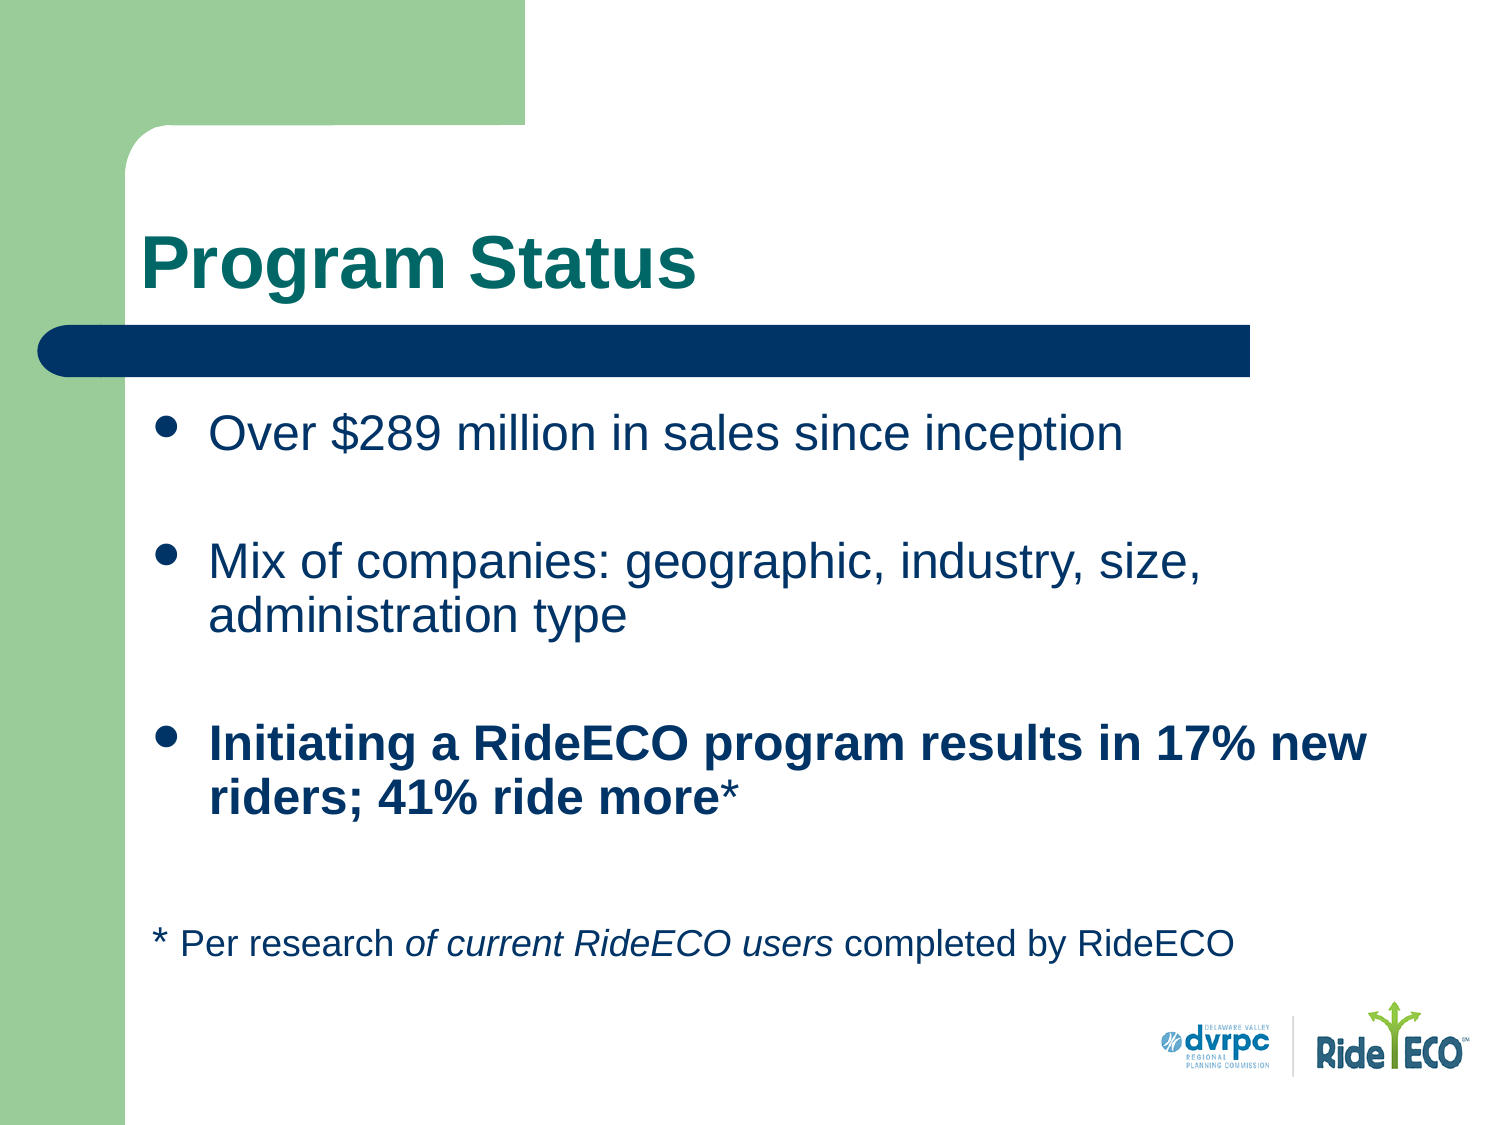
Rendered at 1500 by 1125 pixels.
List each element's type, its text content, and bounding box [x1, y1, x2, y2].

picture [1142, 959, 1488, 1113]
list Over $289 million in sales since inception Mix of companies: geographic, industry, size, administration type Initiating a RideECO program results in 17% new riders; 41% ride more* * Per research of current RideECO users completed by RideECO [137, 399, 1400, 1011]
title Program Status [125, 125, 1425, 313]
